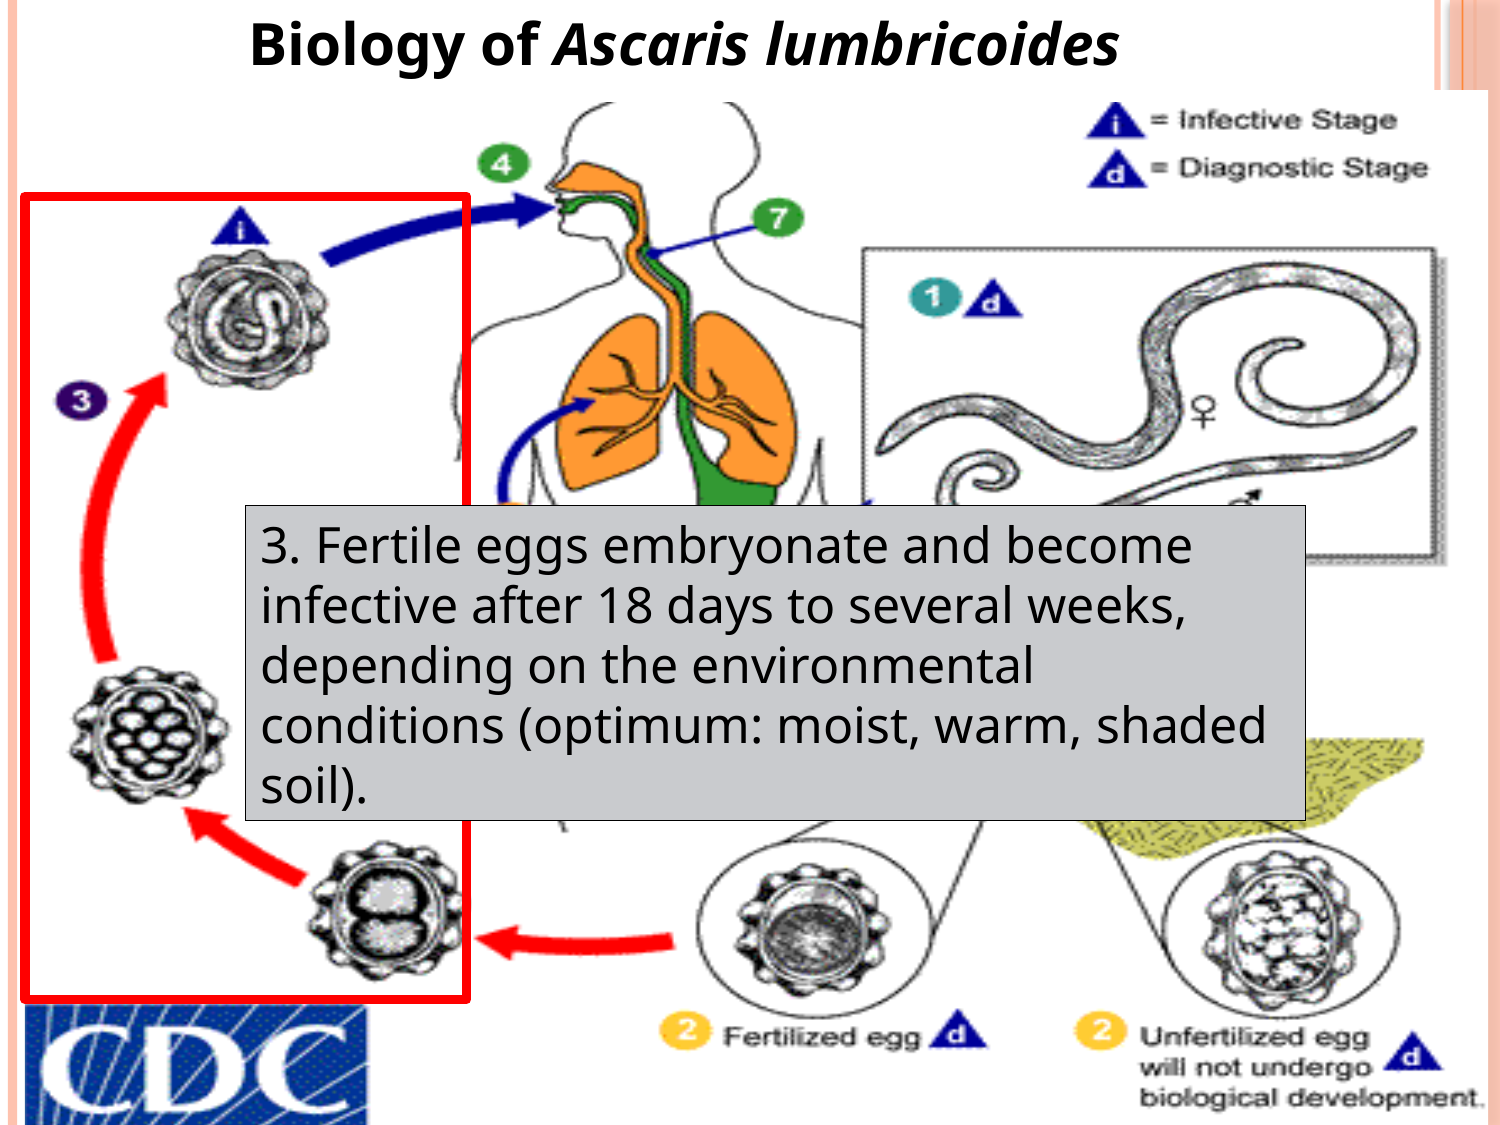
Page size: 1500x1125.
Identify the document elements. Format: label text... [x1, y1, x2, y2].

picture [24, 89, 1489, 1125]
list Biology of Ascaris lumbricoides [17, 0, 1353, 102]
